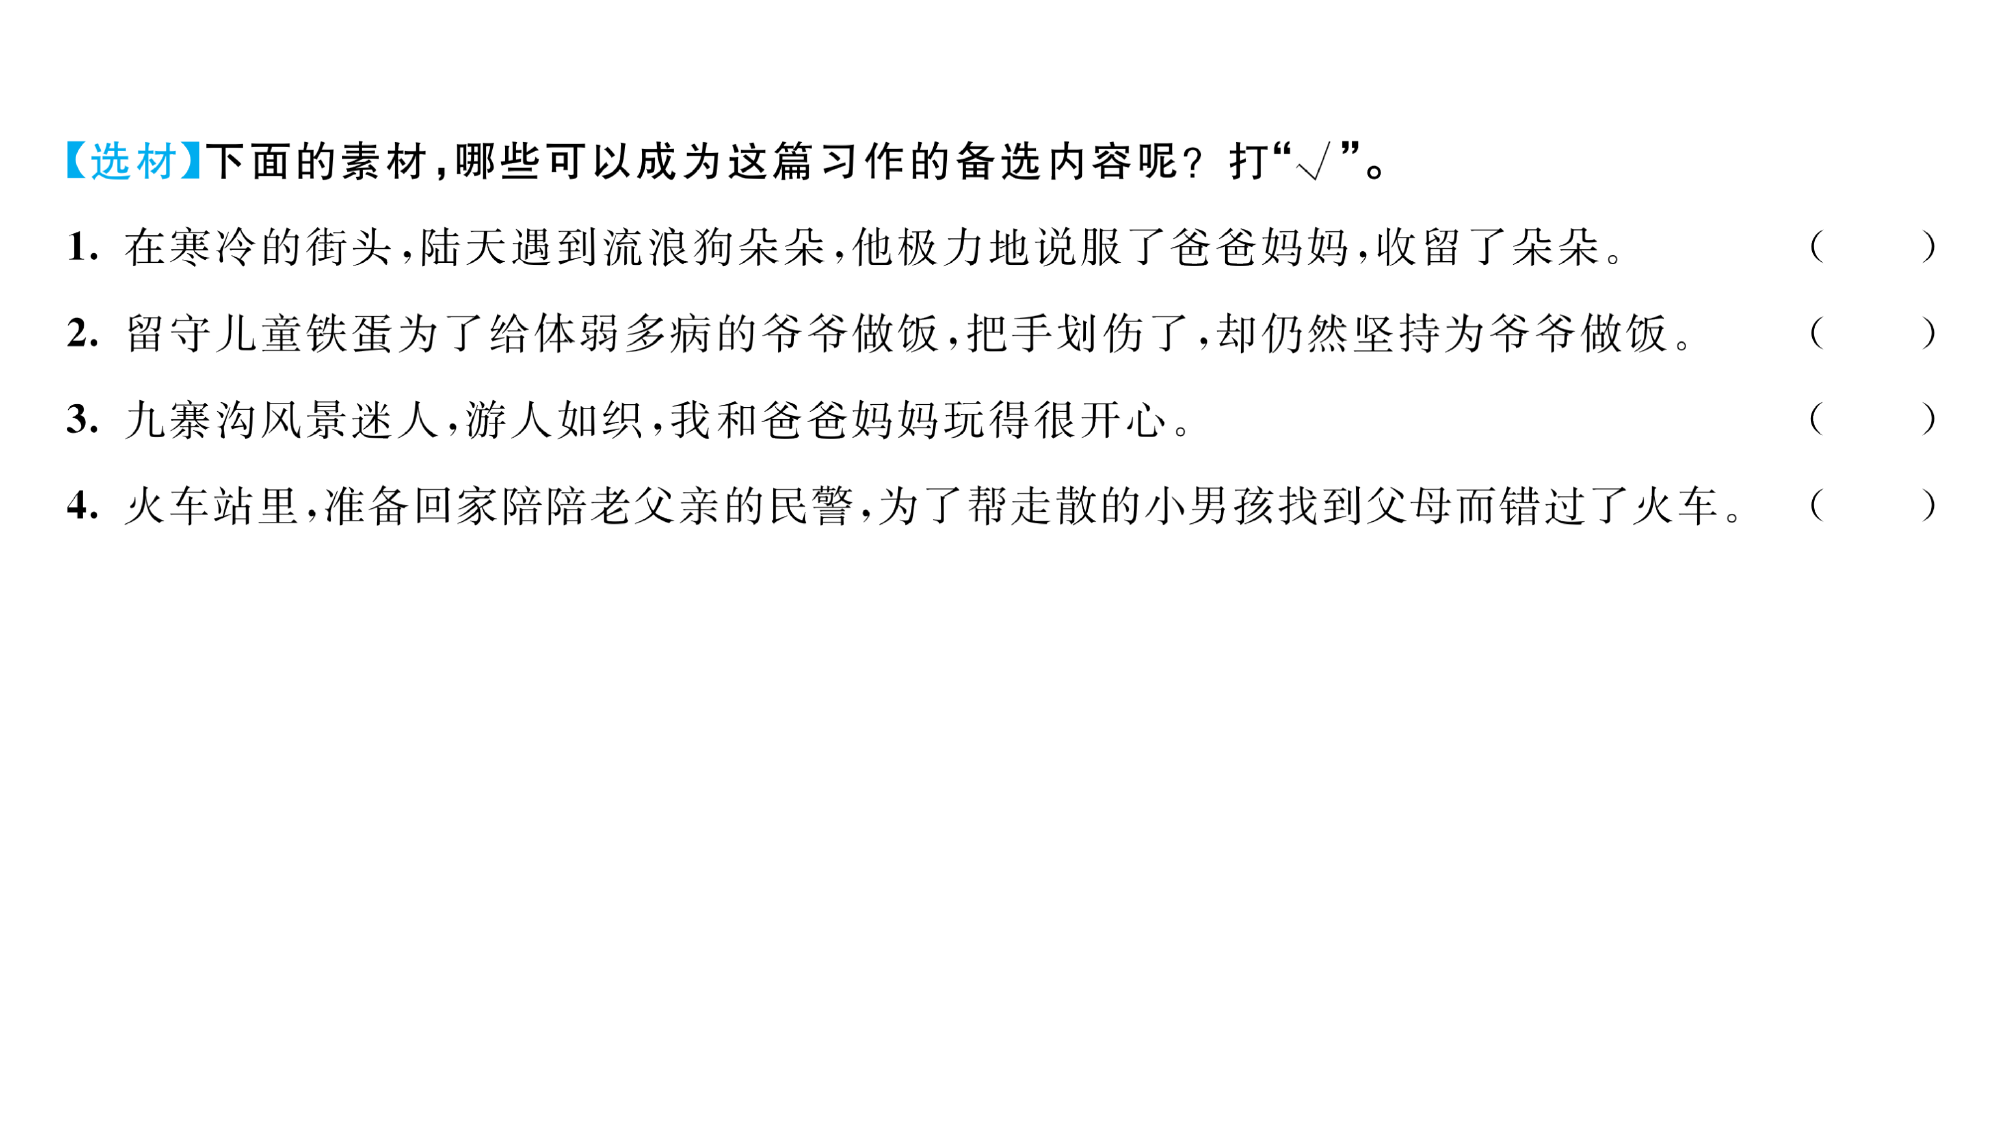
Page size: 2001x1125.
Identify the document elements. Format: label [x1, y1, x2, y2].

picture [63, 117, 1954, 552]
